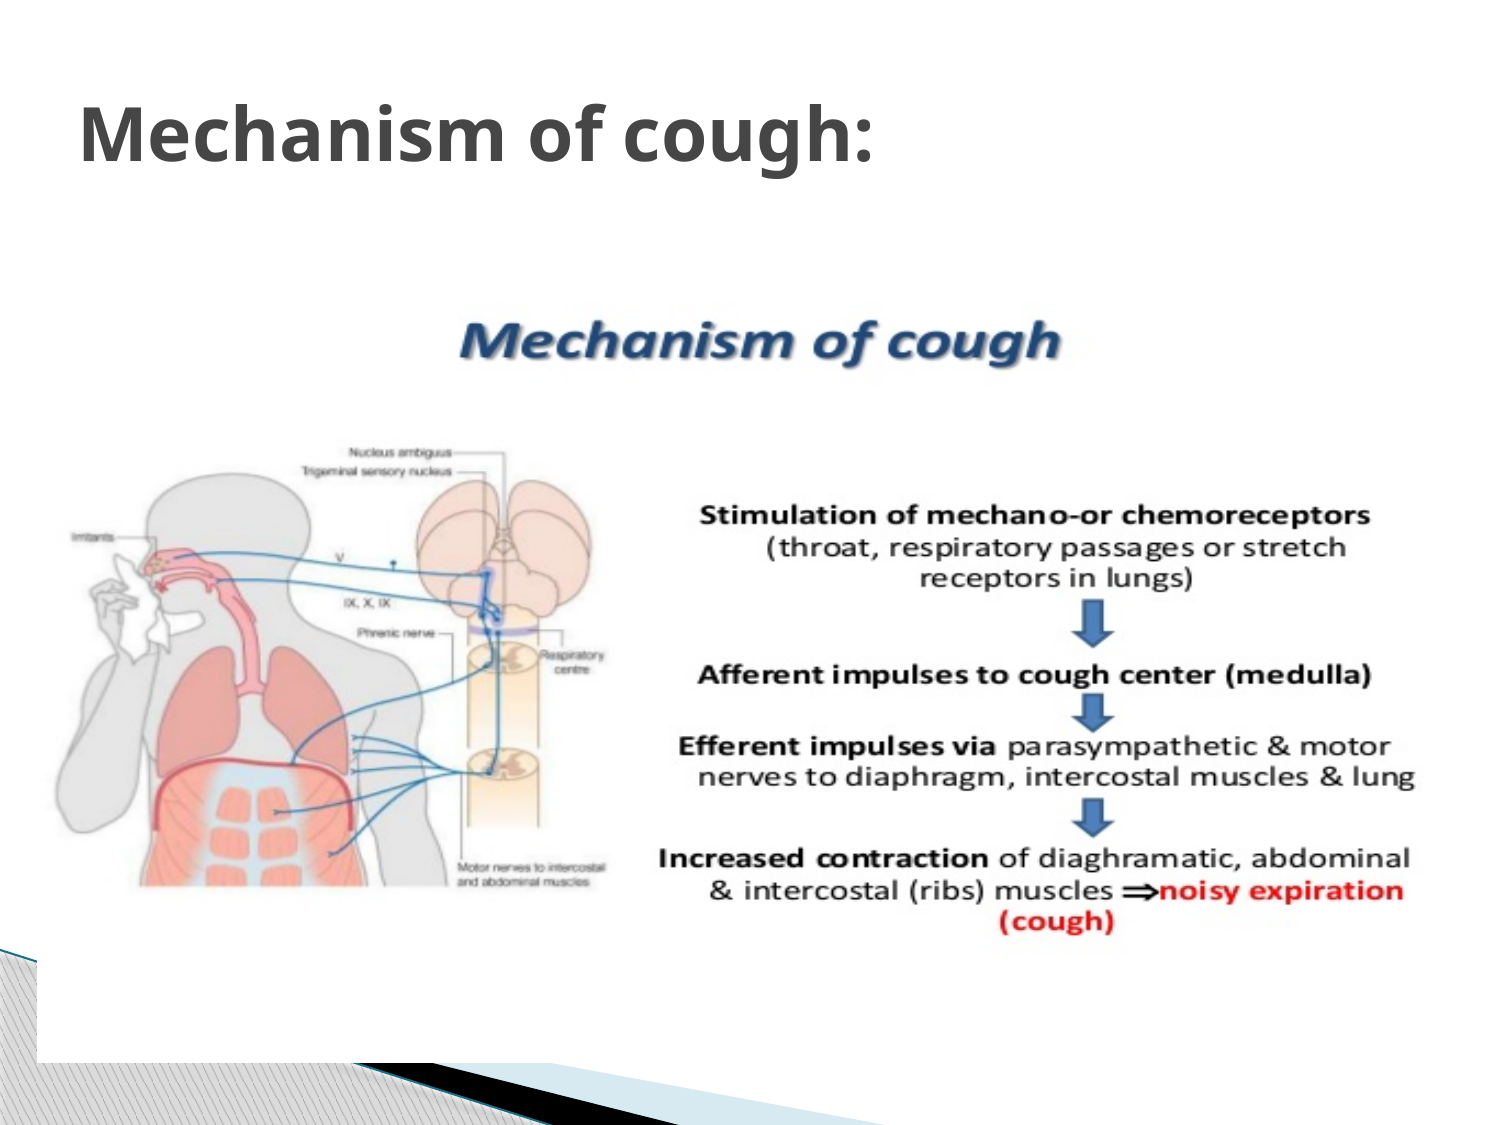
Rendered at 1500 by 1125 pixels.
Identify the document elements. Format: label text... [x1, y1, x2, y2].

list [37, 249, 1438, 1063]
title Mechanism of cough: [62, 37, 1413, 225]
